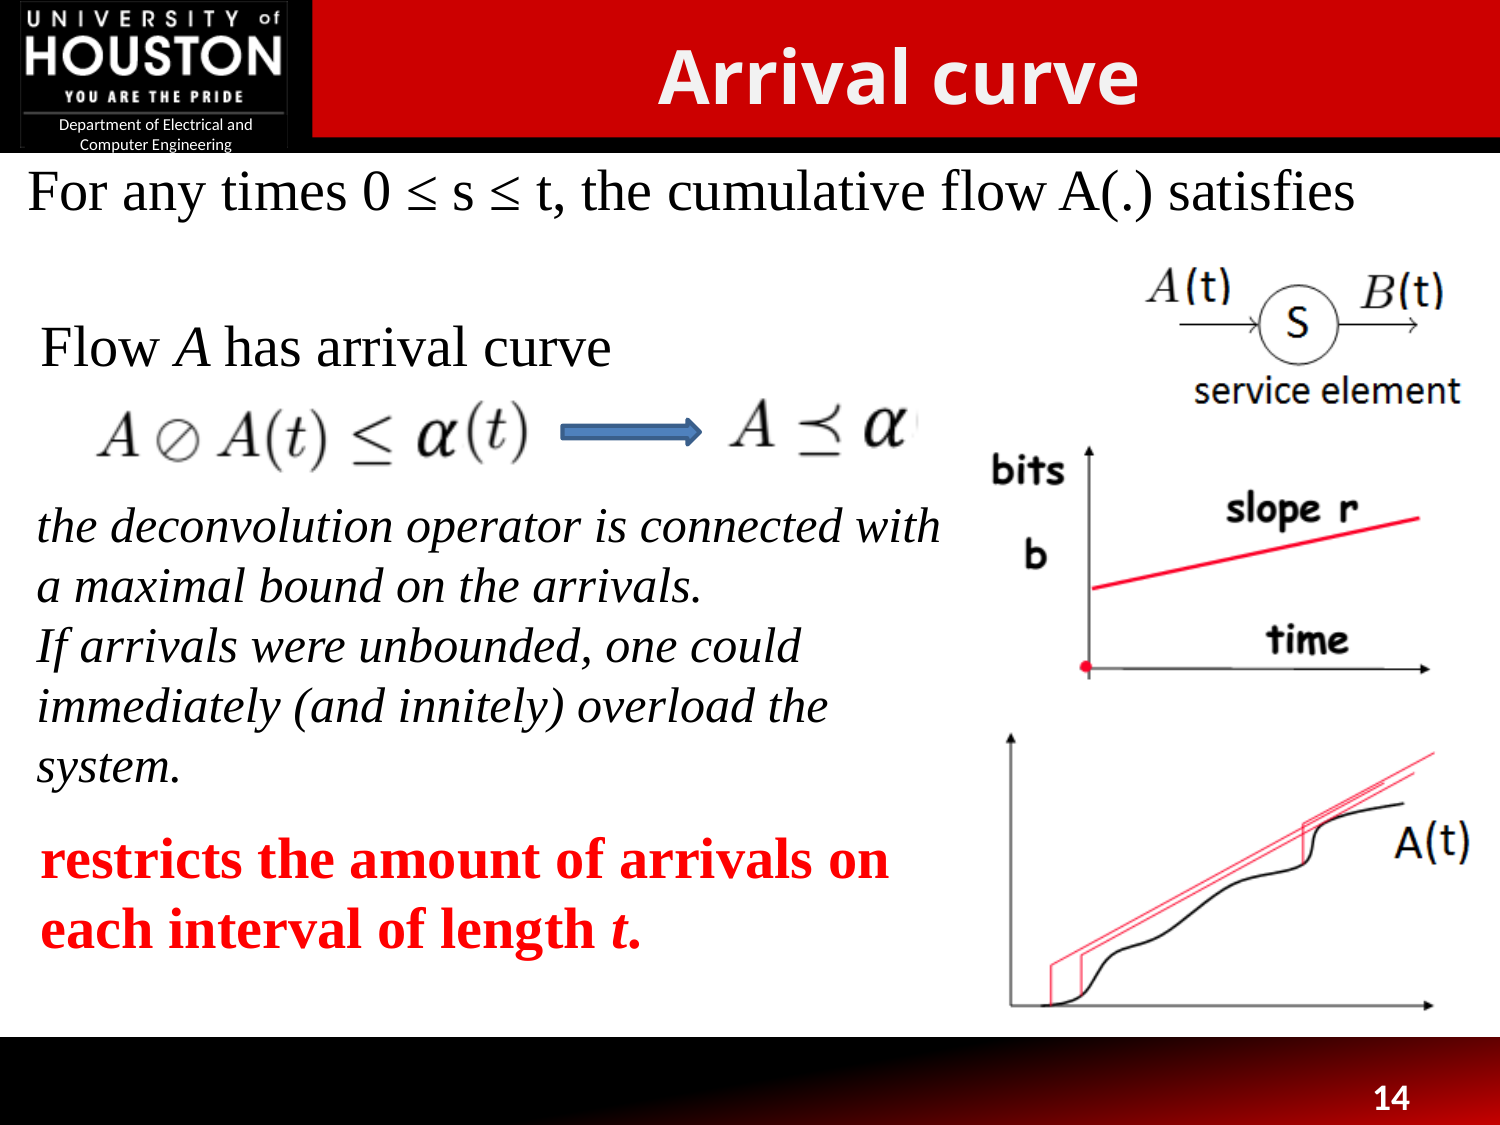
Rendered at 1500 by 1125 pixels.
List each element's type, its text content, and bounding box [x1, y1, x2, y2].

picture [986, 255, 1471, 687]
picture [722, 384, 924, 475]
text_box the deconvolution operator is connected with a maximal bound on the arrivals. If arrivals were unbounded, one could immediately (and innitely) overload the system. [21, 484, 985, 890]
list Arrival curve [362, 24, 1438, 125]
slide_number 14 [1074, 1065, 1425, 1125]
picture [87, 389, 541, 475]
picture [986, 725, 1486, 1028]
picture [20, 1, 288, 148]
text_box [560, 417, 703, 447]
text_box restricts the amount of arrivals on each interval of length t. [25, 812, 950, 1058]
